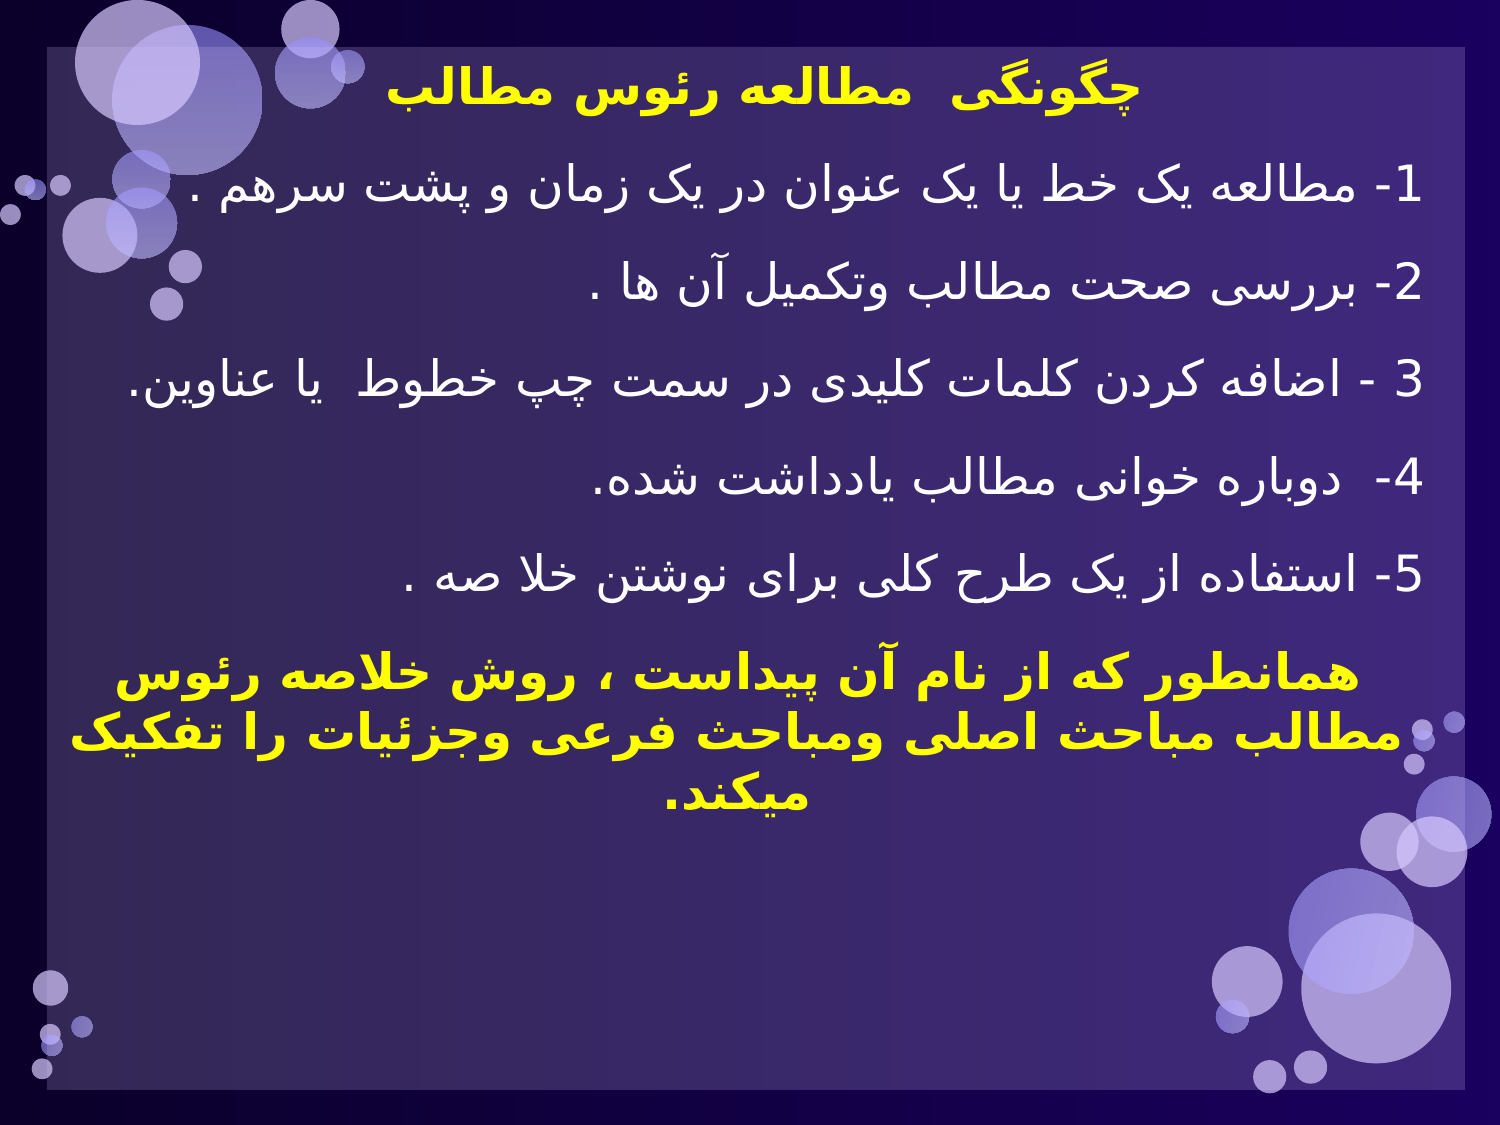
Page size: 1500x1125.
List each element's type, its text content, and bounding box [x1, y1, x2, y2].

list چگونگی مطالعه رئوس مطالب 1- مطالعه یک خط یا یک عنوان در یک زمان و پشت سرهم . 2- بررسی صحت مطالب وتکمیل آن ها . 3 - اضافه کردن کلمات کلیدی در سمت چپ خطوط یا عناوین. 4- دوباره خوانی مطالب یادداشت شده. 5- استفاده از یک طرح کلی برای نوشتن خلا صه . همانطور که از نام آن پیداست ، روش خلاصه رئوس مطالب مباحث اصلی ومباحث فرعی وجزئیات را تفکیک میکند. [46, 46, 1465, 1090]
